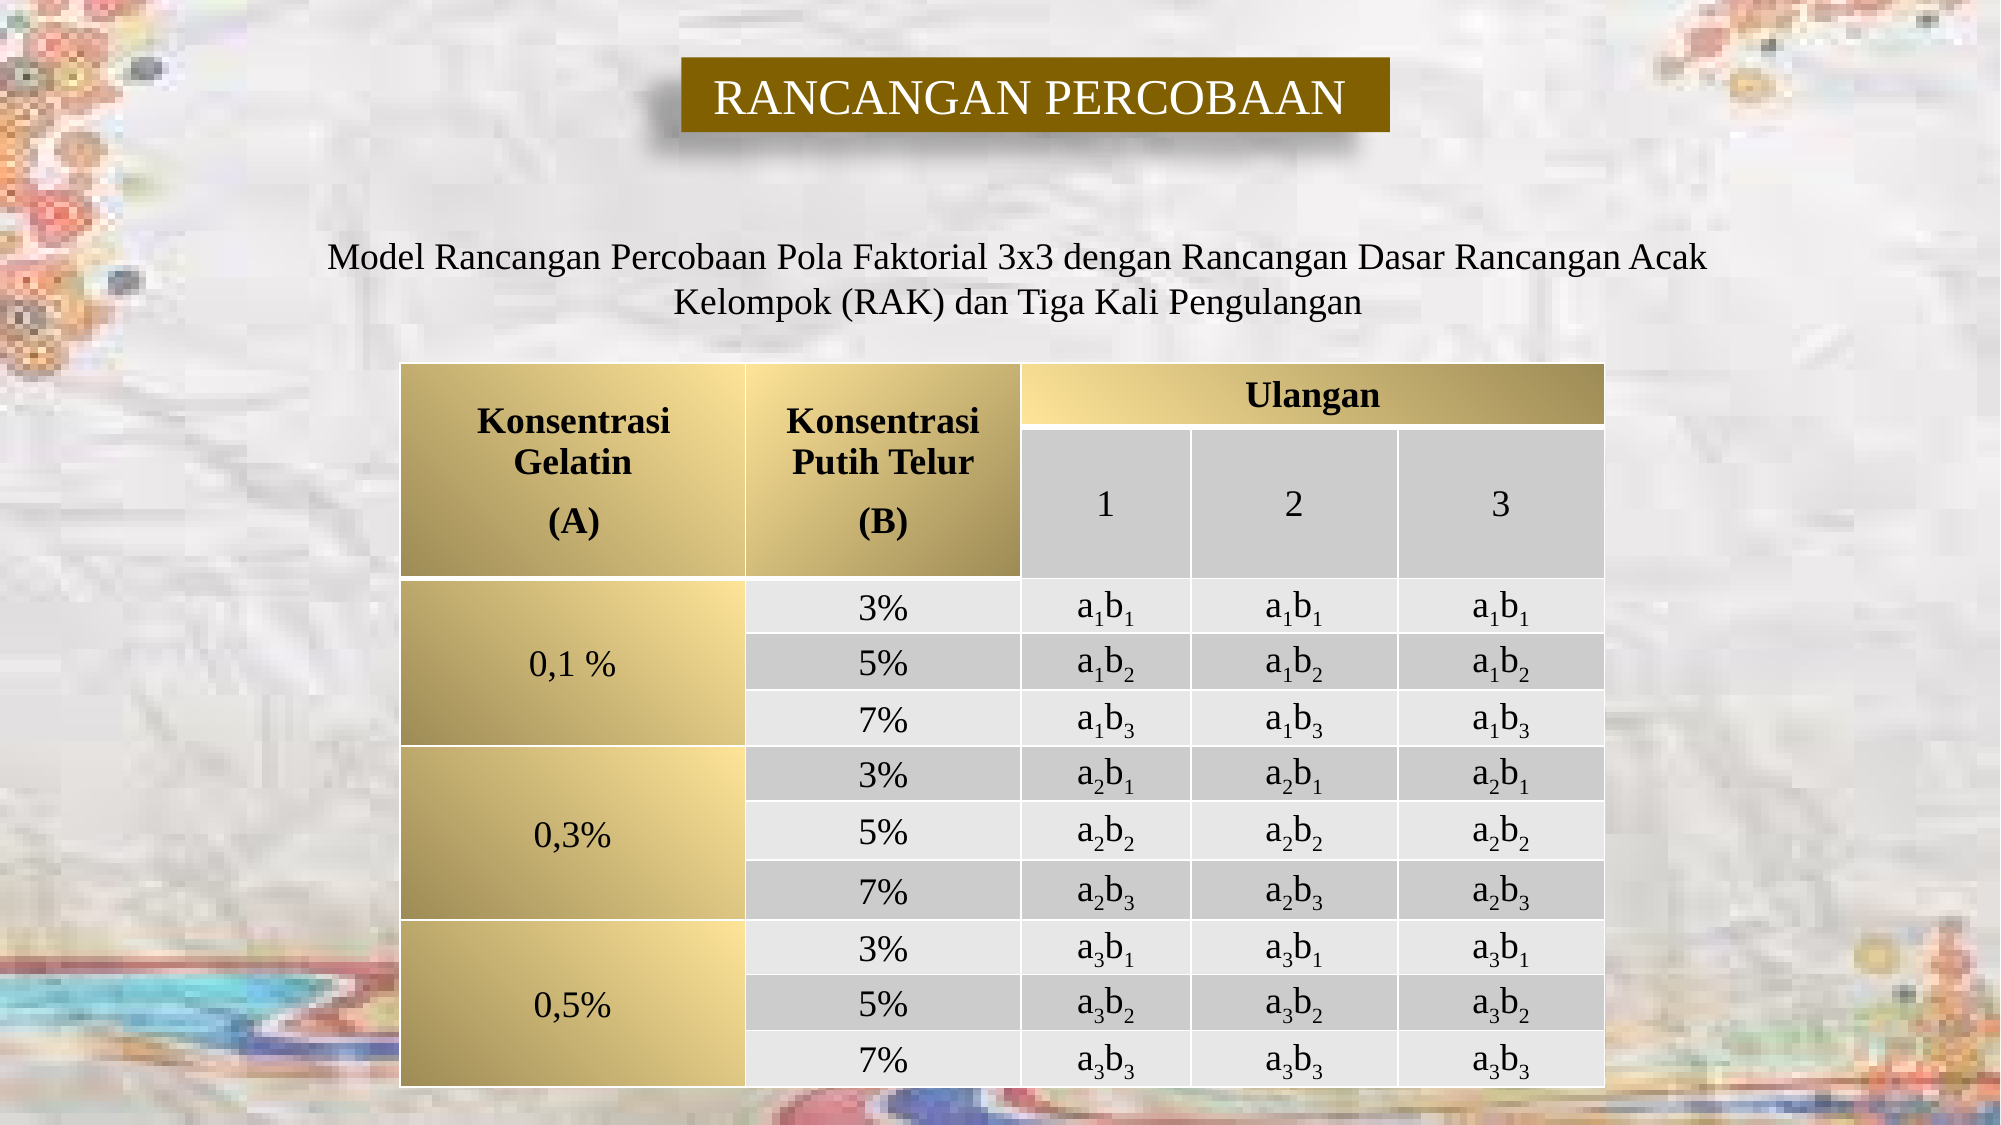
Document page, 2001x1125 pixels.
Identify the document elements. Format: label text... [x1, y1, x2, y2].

picture [0, 0, 2001, 1125]
table_cell 7% [746, 1031, 1020, 1086]
table_cell a3b2 [1192, 975, 1397, 1030]
table_cell a3b1 [1192, 921, 1397, 974]
table_cell 3% [746, 581, 1020, 632]
table_cell a2b3 [1399, 861, 1604, 919]
table_cell a1b1 [1022, 579, 1190, 632]
table_cell a2b2 [1192, 802, 1397, 859]
table_cell 3% [746, 921, 1020, 974]
table_cell a1b1 [1192, 579, 1397, 632]
table_cell a1b1 [1399, 579, 1604, 632]
text_box Model Rancangan Percobaan Pola Faktorial 3x3 dengan Rancangan Dasar Rancangan Acak Kelompok (RAK) dan Tiga Kali Pengulangan [243, 224, 1793, 330]
table_cell a2b3 [1192, 861, 1397, 919]
table_header Ulangan [1022, 364, 1604, 424]
table_cell 5% [746, 975, 1020, 1030]
table_cell a1b3 [1192, 691, 1397, 745]
table_cell a2b1 [1399, 747, 1604, 800]
table_cell a1b3 [1399, 691, 1604, 745]
table_cell a2b3 [1022, 861, 1190, 919]
table_cell a2b2 [1399, 802, 1604, 859]
table_header Konsentrasi Gelatin (A) [401, 364, 745, 576]
table_cell 5% [746, 634, 1020, 689]
table_cell a1b3 [1022, 691, 1190, 745]
table_cell a1b2 [1399, 634, 1604, 689]
table_cell 3% [746, 747, 1020, 800]
table_cell a3b3 [1399, 1031, 1604, 1086]
table_header Konsentrasi Putih Telur (B) [746, 364, 1020, 576]
table_cell a1b2 [1022, 634, 1190, 689]
table_cell 5% [746, 802, 1020, 859]
text_box RANCANGAN PERCOBAAN [681, 57, 1390, 133]
table_cell a2b2 [1022, 802, 1190, 859]
table_cell a3b2 [1399, 975, 1604, 1030]
table_cell 7% [746, 861, 1020, 919]
table_cell a3b1 [1399, 921, 1604, 974]
table_cell 1 [1022, 430, 1190, 578]
table_cell a3b3 [1192, 1031, 1397, 1086]
table_cell a3b3 [1022, 1031, 1190, 1086]
table_cell 0,3% [401, 747, 745, 919]
table_cell 0,1 % [401, 581, 745, 745]
table_cell 0,5% [401, 921, 745, 1086]
table_cell a2b1 [1192, 747, 1397, 800]
table_cell a2b1 [1022, 747, 1190, 800]
table_cell a3b1 [1022, 921, 1190, 974]
table_cell a3b2 [1022, 975, 1190, 1030]
table_cell 7% [746, 691, 1020, 745]
table_cell a1b2 [1192, 634, 1397, 689]
table_cell 2 [1192, 430, 1397, 578]
table_cell 3 [1399, 430, 1604, 578]
